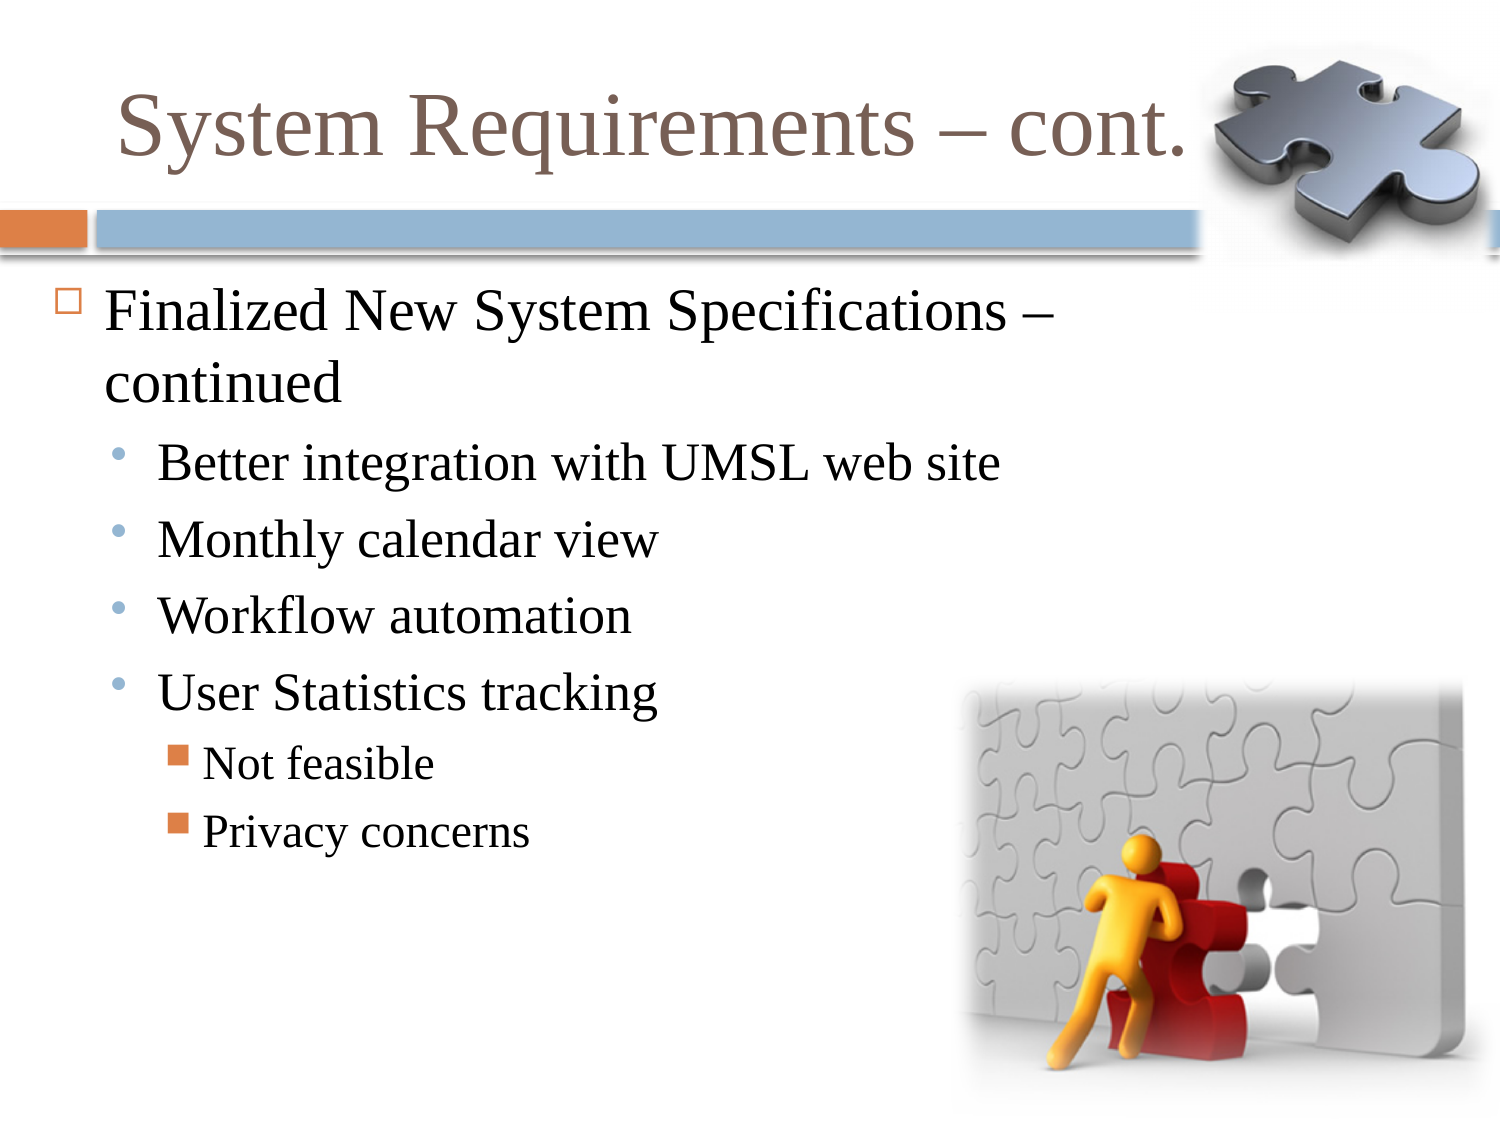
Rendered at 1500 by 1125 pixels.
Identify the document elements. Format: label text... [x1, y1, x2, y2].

picture [1188, 0, 1500, 313]
picture [949, 674, 1500, 1125]
title System Requirements – cont. [100, 37, 1182, 200]
list Finalized New System Specifications – continued Better integration with UMSL web site Monthly calendar view Workflow automation User Statistics tracking Not feasible Privacy concerns [37, 262, 1288, 1088]
